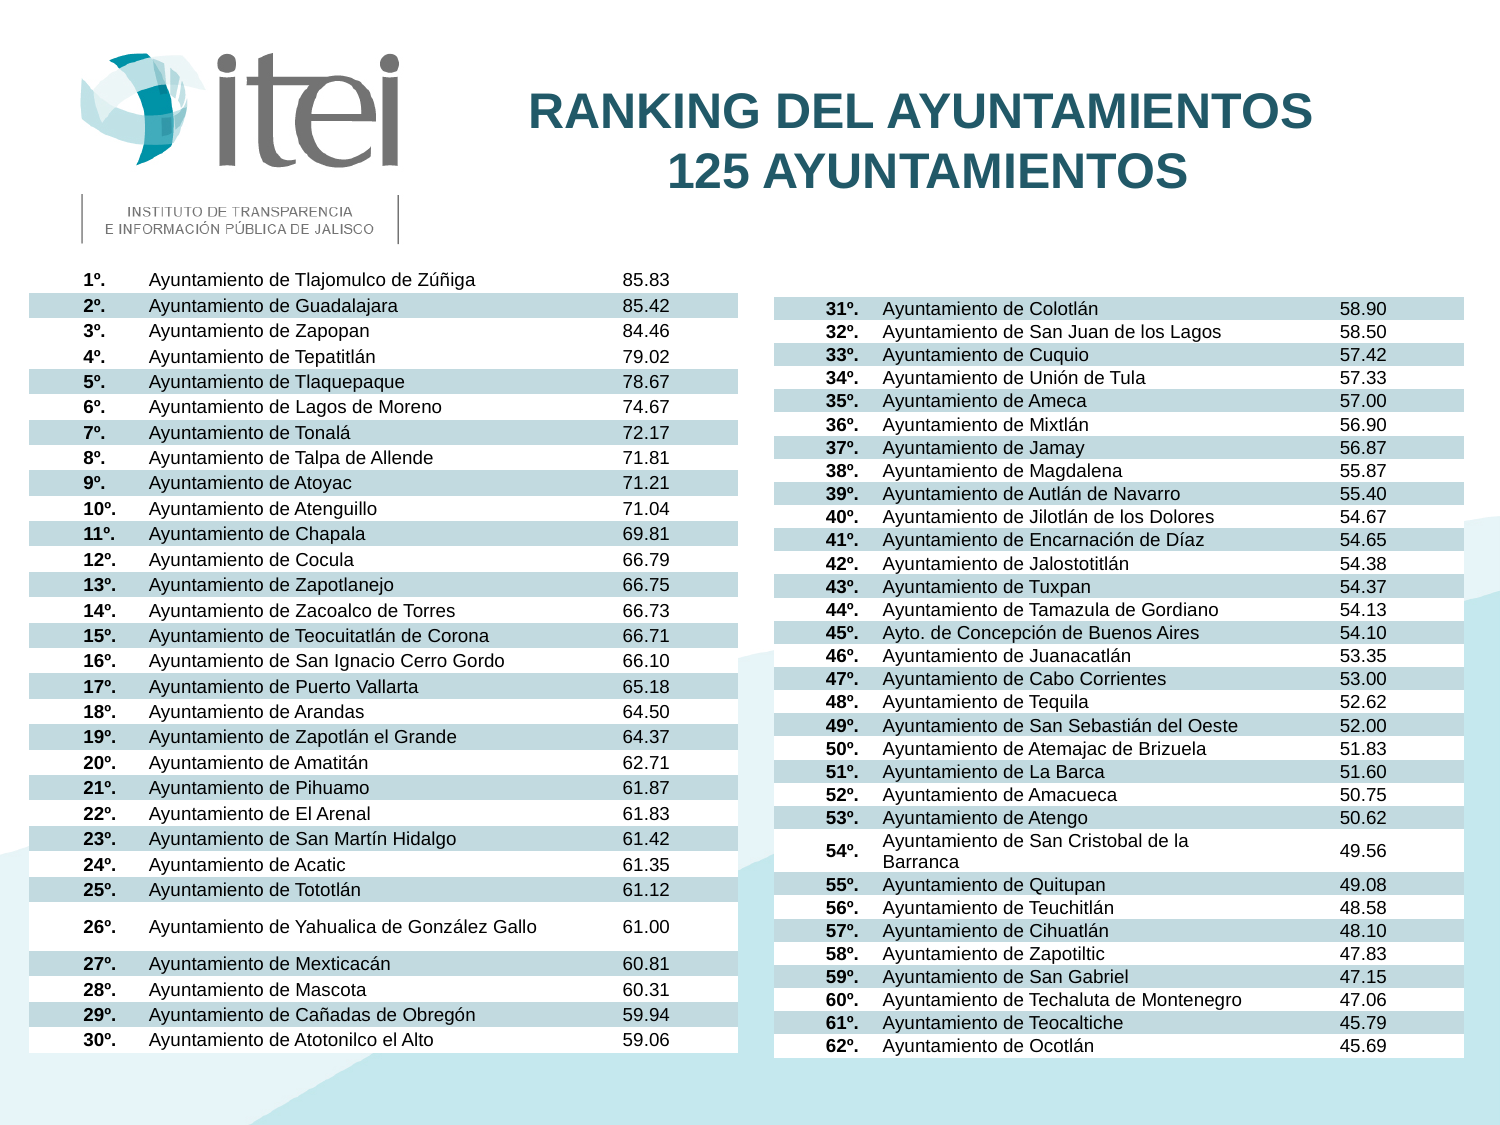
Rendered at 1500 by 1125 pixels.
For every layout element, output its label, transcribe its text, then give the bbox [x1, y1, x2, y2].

table_cell 60.31 [554, 976, 738, 1002]
table_cell 30º. [29, 1027, 148, 1053]
table_cell Ayuntamiento de Quitupan [882, 872, 1262, 895]
table_cell Ayuntamiento de Ocotlán [882, 1034, 1262, 1058]
table_cell 52º. [774, 783, 882, 806]
table_cell Ayuntamiento de Unión de Tula [882, 366, 1262, 389]
table_cell 41º. [774, 528, 882, 551]
table_cell 11º. [29, 521, 148, 546]
table_header Ayuntamiento de Tlajomulco de Zúñiga [148, 267, 554, 293]
table_cell 25º. [29, 877, 148, 902]
table_cell 8º. [29, 445, 148, 470]
table_cell 46º. [774, 644, 882, 667]
table_cell Ayuntamiento de Zapotiltic [882, 942, 1262, 965]
table_cell 59.94 [554, 1002, 738, 1027]
table_cell 61.35 [554, 851, 738, 877]
table_cell 51.60 [1262, 760, 1464, 783]
table_cell Ayto. de Concepción de Buenos Aires [882, 621, 1262, 644]
table_cell Ayuntamiento de Tamazula de Gordiano [882, 598, 1262, 621]
table_cell 4º. [29, 343, 148, 369]
table_cell 51.83 [1262, 736, 1464, 760]
table_cell Ayuntamiento de Mixtlán [882, 412, 1262, 436]
table_cell Ayuntamiento de San Gabriel [882, 965, 1262, 988]
table_cell 58.50 [1262, 320, 1464, 343]
table_header 31º. [774, 297, 882, 320]
table_cell 69.81 [554, 521, 738, 546]
table_header 58.90 [1262, 297, 1464, 320]
picture [0, 0, 1500, 1125]
table_cell Ayuntamiento de Tequila [882, 690, 1262, 713]
table_cell 85.42 [554, 293, 738, 318]
table_cell 53º. [774, 806, 882, 829]
table_cell 15º. [29, 623, 148, 648]
table_cell 45.69 [1262, 1034, 1464, 1058]
table_cell 13º. [29, 572, 148, 597]
table_cell 59º. [774, 965, 882, 988]
table_cell 12º. [29, 546, 148, 572]
table_cell 45.79 [1262, 1011, 1464, 1034]
table_cell 79.02 [554, 343, 738, 369]
table_cell 3º. [29, 318, 148, 343]
table_cell Ayuntamiento de Encarnación de Díaz [882, 528, 1262, 551]
table_cell 5º. [29, 369, 148, 394]
table_cell Ayuntamiento de Magdalena [882, 459, 1262, 482]
table_cell 26º. [29, 902, 148, 951]
table_cell 65.18 [554, 673, 738, 699]
table_cell Ayuntamiento de Mexticacán [148, 951, 554, 976]
table_cell 51º. [774, 760, 882, 783]
table_cell 71.81 [554, 445, 738, 470]
table_cell Ayuntamiento de Pihuamo [148, 775, 554, 800]
table_cell 49.08 [1262, 872, 1464, 895]
table_cell Ayuntamiento de Teocuitatlán de Corona [148, 623, 554, 648]
table_cell 27º. [29, 951, 148, 976]
table_cell 38º. [774, 459, 882, 482]
table_cell Ayuntamiento de Zapotlanejo [148, 572, 554, 597]
table_cell 61º. [774, 1011, 882, 1034]
table_cell 35º. [774, 389, 882, 412]
table_cell 56.90 [1262, 412, 1464, 436]
table_cell Ayuntamiento de Tototlán [148, 877, 554, 902]
table_cell Ayuntamiento de Zapotlán el Grande [148, 724, 554, 750]
table_cell 55.40 [1262, 482, 1464, 505]
table_cell Ayuntamiento de Tonalá [148, 420, 554, 445]
table_cell 36º. [774, 412, 882, 436]
table_cell 24º. [29, 851, 148, 877]
table_cell 61.87 [554, 775, 738, 800]
table_cell 23º. [29, 826, 148, 851]
table_cell 57º. [774, 919, 882, 942]
table_cell 47.06 [1262, 988, 1464, 1011]
table_cell 50.62 [1262, 806, 1464, 829]
table_cell 61.12 [554, 877, 738, 902]
table_cell 9º. [29, 470, 148, 496]
table_cell 71.21 [554, 470, 738, 496]
table_cell 18º. [29, 699, 148, 724]
table_cell 53.00 [1262, 667, 1464, 690]
table_cell 43º. [774, 574, 882, 598]
table_cell 58º. [774, 942, 882, 965]
table_cell 62º. [774, 1034, 882, 1058]
table_cell 53.35 [1262, 644, 1464, 667]
table_cell 6º. [29, 394, 148, 420]
table_cell 28º. [29, 976, 148, 1002]
table_cell 34º. [774, 366, 882, 389]
table_cell 72.17 [554, 420, 738, 445]
table_cell 47.15 [1262, 965, 1464, 988]
table_cell 66.73 [554, 597, 738, 623]
table_cell 37º. [774, 436, 882, 459]
table_cell Ayuntamiento de Atoyac [148, 470, 554, 496]
table_cell 54.10 [1262, 621, 1464, 644]
table_cell 17º. [29, 673, 148, 699]
table_cell 74.67 [554, 394, 738, 420]
table_cell Ayuntamiento de Chapala [148, 521, 554, 546]
table_cell 57.42 [1262, 343, 1464, 366]
table_cell Ayuntamiento de San Martín Hidalgo [148, 826, 554, 851]
table_cell Ayuntamiento de Juanacatlán [882, 644, 1262, 667]
table_cell Ayuntamiento de Atotonilco el Alto [148, 1027, 554, 1053]
table_cell Ayuntamiento de Teocaltiche [882, 1011, 1262, 1034]
table_cell 49º. [774, 713, 882, 736]
table_cell Ayuntamiento de Cihuatlán [882, 919, 1262, 942]
table_cell Ayuntamiento de San Ignacio Cerro Gordo [148, 648, 554, 673]
table_cell 62.71 [554, 750, 738, 775]
table_cell 56.87 [1262, 436, 1464, 459]
table_cell Ayuntamiento de Cuquio [882, 343, 1262, 366]
table_cell Ayuntamiento de Guadalajara [148, 293, 554, 318]
table_cell 61.42 [554, 826, 738, 851]
table_cell Ayuntamiento de Zapopan [148, 318, 554, 343]
table_cell Ayuntamiento de Arandas [148, 699, 554, 724]
table_cell 29º. [29, 1002, 148, 1027]
table_cell 54.65 [1262, 528, 1464, 551]
table_cell 54.37 [1262, 574, 1464, 598]
table_cell 66.79 [554, 546, 738, 572]
table_cell 48.10 [1262, 919, 1464, 942]
table_cell 84.46 [554, 318, 738, 343]
table_header 1º. [29, 267, 148, 293]
table_cell Ayuntamiento de Atengo [882, 806, 1262, 829]
table_cell Ayuntamiento de La Barca [882, 760, 1262, 783]
table_cell Ayuntamiento de Autlán de Navarro [882, 482, 1262, 505]
table_cell 55º. [774, 872, 882, 895]
table_cell 61.00 [554, 902, 738, 951]
table_cell 10º. [29, 496, 148, 521]
table_cell Ayuntamiento de Atenguillo [148, 496, 554, 521]
table_cell 66.10 [554, 648, 738, 673]
table_cell 66.71 [554, 623, 738, 648]
table_cell Ayuntamiento de Tuxpan [882, 574, 1262, 598]
table_cell 50.75 [1262, 783, 1464, 806]
table_cell 52.00 [1262, 713, 1464, 736]
table_cell 54º. [774, 829, 882, 872]
table_cell 14º. [29, 597, 148, 623]
table_cell Ayuntamiento de Tepatitlán [148, 343, 554, 369]
table_header 85.83 [554, 267, 738, 293]
table_cell 50º. [774, 736, 882, 760]
table_cell Ayuntamiento de Amacueca [882, 783, 1262, 806]
table_cell 54.67 [1262, 505, 1464, 528]
table_cell 66.75 [554, 572, 738, 597]
table_cell 48º. [774, 690, 882, 713]
table_cell 45º. [774, 621, 882, 644]
table_cell Ayuntamiento de San Juan de los Lagos [882, 320, 1262, 343]
table_cell Ayuntamiento de Zacoalco de Torres [148, 597, 554, 623]
table_cell Ayuntamiento de Talpa de Allende [148, 445, 554, 470]
table_cell 22º. [29, 800, 148, 826]
table_cell 20º. [29, 750, 148, 775]
table_cell Ayuntamiento de Ameca [882, 389, 1262, 412]
table_cell 56º. [774, 895, 882, 919]
table_cell Ayuntamiento de Techaluta de Montenegro [882, 988, 1262, 1011]
table_cell 54.38 [1262, 551, 1464, 574]
table_cell 42º. [774, 551, 882, 574]
table_cell Ayuntamiento de Cabo Corrientes [882, 667, 1262, 690]
table_cell Ayuntamiento de Cocula [148, 546, 554, 572]
title Ranking del Ayuntamientos 125 Ayuntamientos [431, 45, 1425, 233]
table_cell Ayuntamiento de Amatitán [148, 750, 554, 775]
table_cell Ayuntamiento de Puerto Vallarta [148, 673, 554, 699]
table_cell 49.56 [1262, 829, 1464, 872]
table_header Ayuntamiento de Colotlán [882, 297, 1262, 320]
table_cell Ayuntamiento de Acatic [148, 851, 554, 877]
table_cell 61.83 [554, 800, 738, 826]
table_cell Ayuntamiento de Jilotlán de los Dolores [882, 505, 1262, 528]
table_cell 57.00 [1262, 389, 1464, 412]
table_cell 21º. [29, 775, 148, 800]
table_cell Ayuntamiento de Atemajac de Brizuela [882, 736, 1262, 760]
table_cell 60º. [774, 988, 882, 1011]
table_cell 52.62 [1262, 690, 1464, 713]
table_cell 7º. [29, 420, 148, 445]
table_cell 2º. [29, 293, 148, 318]
table_cell 40º. [774, 505, 882, 528]
table_cell 16º. [29, 648, 148, 673]
table_cell 64.50 [554, 699, 738, 724]
table_cell Ayuntamiento de Tlaquepaque [148, 369, 554, 394]
table_cell 78.67 [554, 369, 738, 394]
table_cell 33º. [774, 343, 882, 366]
table_cell 59.06 [554, 1027, 738, 1053]
table_cell 44º. [774, 598, 882, 621]
table_cell 32º. [774, 320, 882, 343]
table_cell 48.58 [1262, 895, 1464, 919]
table_cell Ayuntamiento de Mascota [148, 976, 554, 1002]
table_cell Ayuntamiento de Cañadas de Obregón [148, 1002, 554, 1027]
table_cell Ayuntamiento de San Cristobal de la Barranca [882, 829, 1262, 872]
table_cell 47.83 [1262, 942, 1464, 965]
table_cell Ayuntamiento de Jamay [882, 436, 1262, 459]
table_cell 71.04 [554, 496, 738, 521]
table_cell 57.33 [1262, 366, 1464, 389]
table_cell Ayuntamiento de Teuchitlán [882, 895, 1262, 919]
table_cell 54.13 [1262, 598, 1464, 621]
table_cell 39º. [774, 482, 882, 505]
table_cell 55.87 [1262, 459, 1464, 482]
table_cell 47º. [774, 667, 882, 690]
table_cell 19º. [29, 724, 148, 750]
table_cell Ayuntamiento de Jalostotitlán [882, 551, 1262, 574]
table_cell Ayuntamiento de San Sebastián del Oeste [882, 713, 1262, 736]
table_cell Ayuntamiento de Lagos de Moreno [148, 394, 554, 420]
table_cell 60.81 [554, 951, 738, 976]
table_cell Ayuntamiento de El Arenal [148, 800, 554, 826]
table_cell 64.37 [554, 724, 738, 750]
table_cell Ayuntamiento de Yahualica de González Gallo [148, 902, 554, 951]
